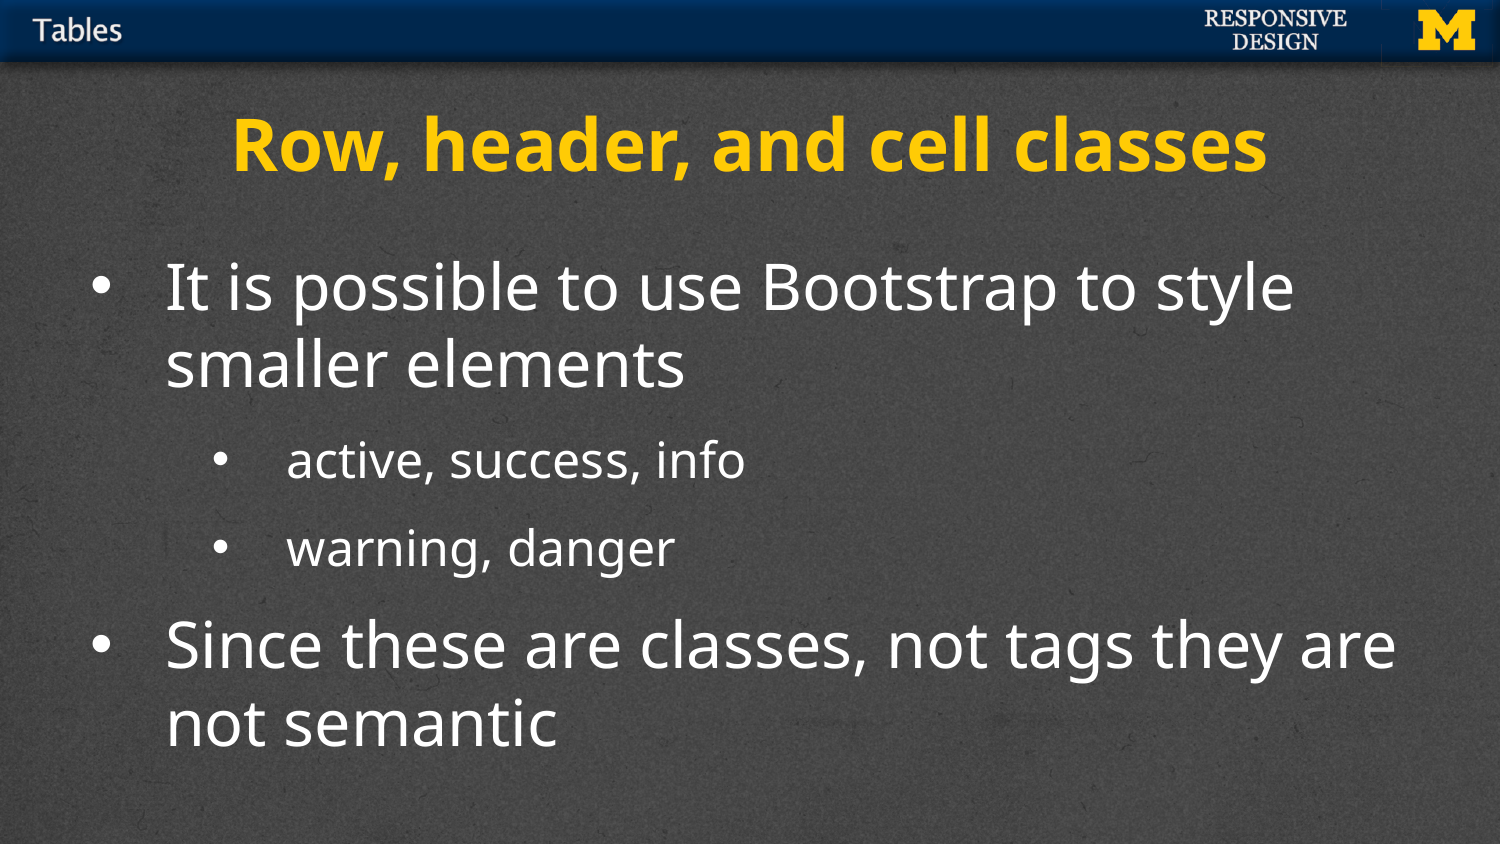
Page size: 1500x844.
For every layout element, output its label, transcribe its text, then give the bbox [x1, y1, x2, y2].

picture [0, 0, 1500, 844]
title Row, header, and cell classes [58, 91, 1442, 207]
list It is possible to use Bootstrap to style smaller elements active, success, info warning, danger Since these are classes, not tags they are not semantic [75, 238, 1425, 823]
